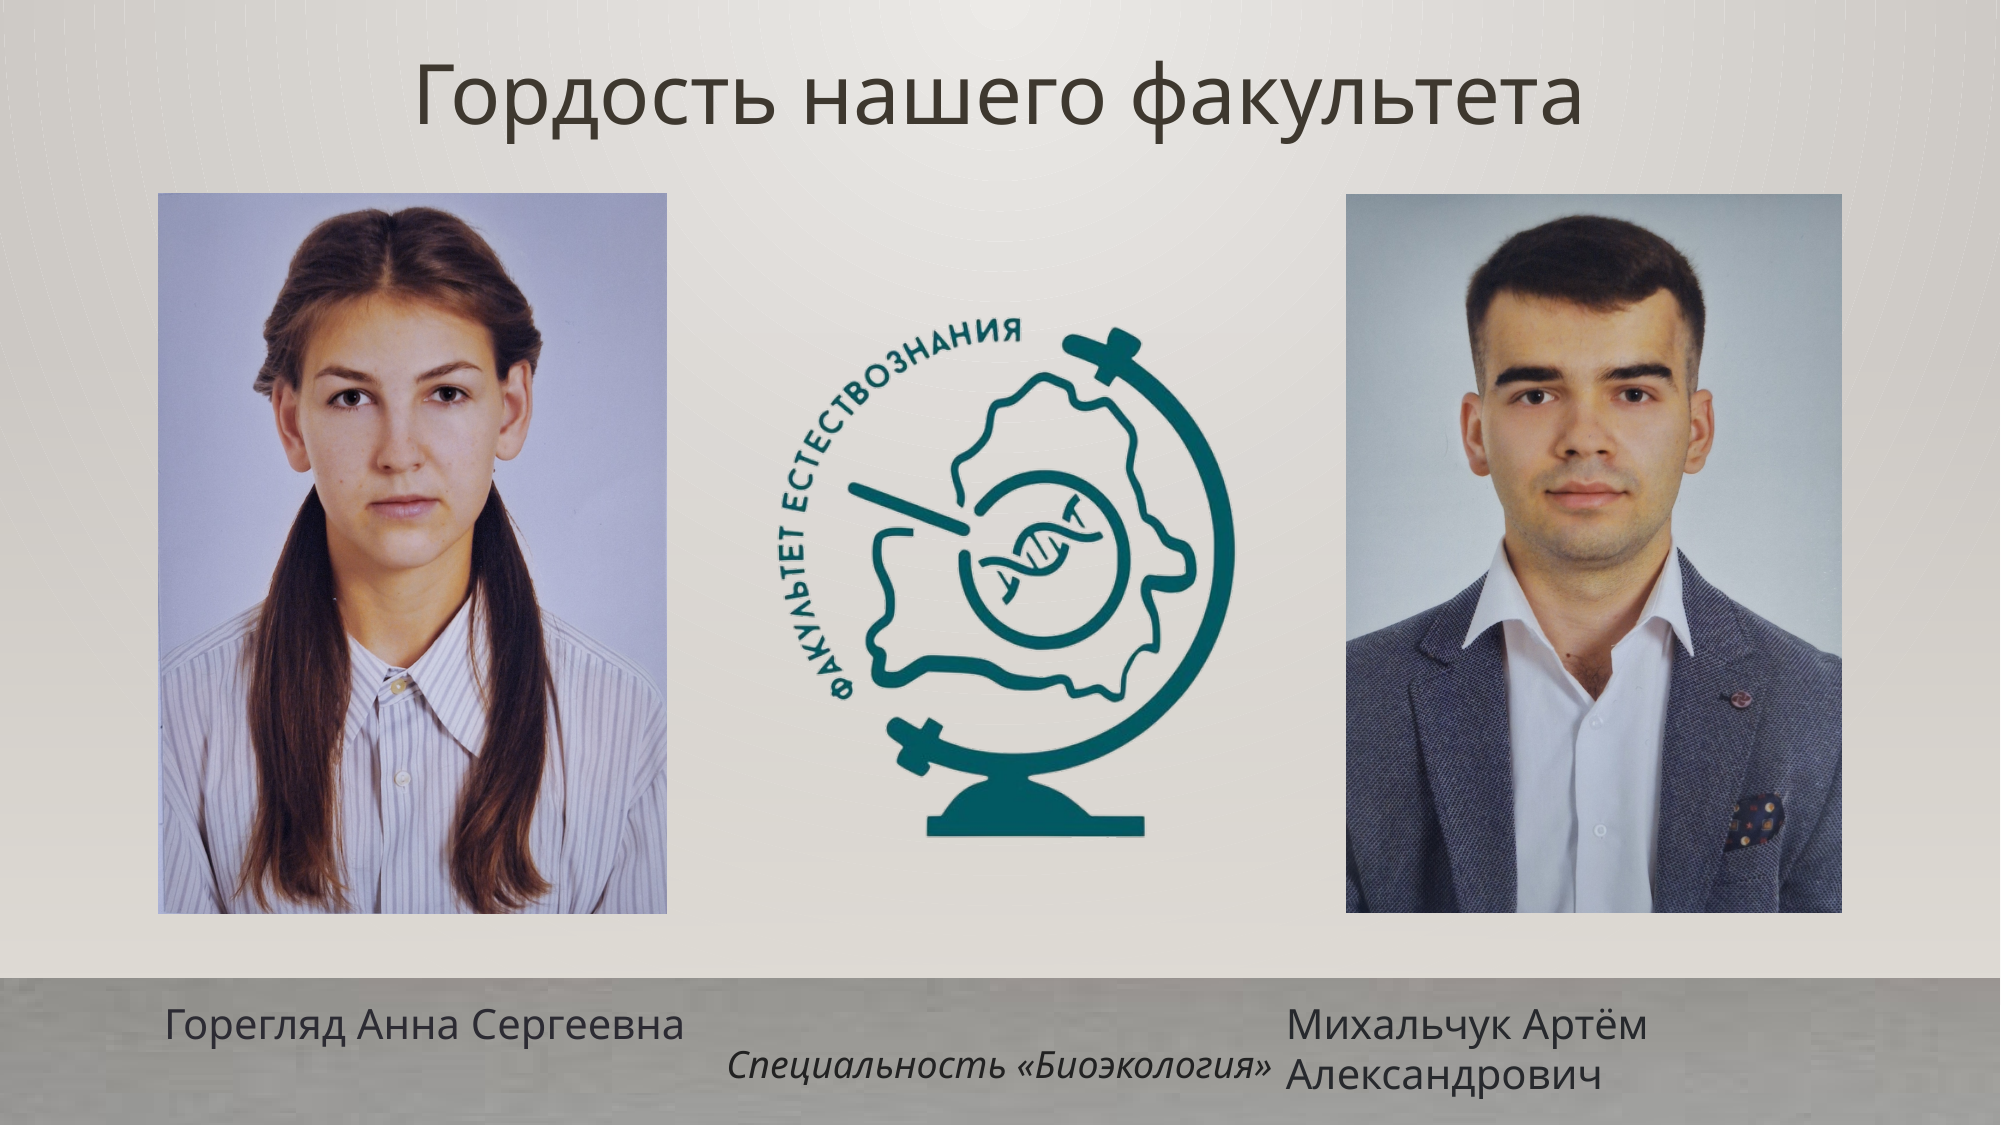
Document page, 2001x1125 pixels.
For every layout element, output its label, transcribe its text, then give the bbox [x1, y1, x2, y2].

picture [158, 192, 667, 914]
picture [1346, 193, 1842, 913]
picture [0, 977, 2000, 1125]
picture [718, 283, 1320, 884]
text_box Гордость нашего факультета [11, 34, 1989, 349]
